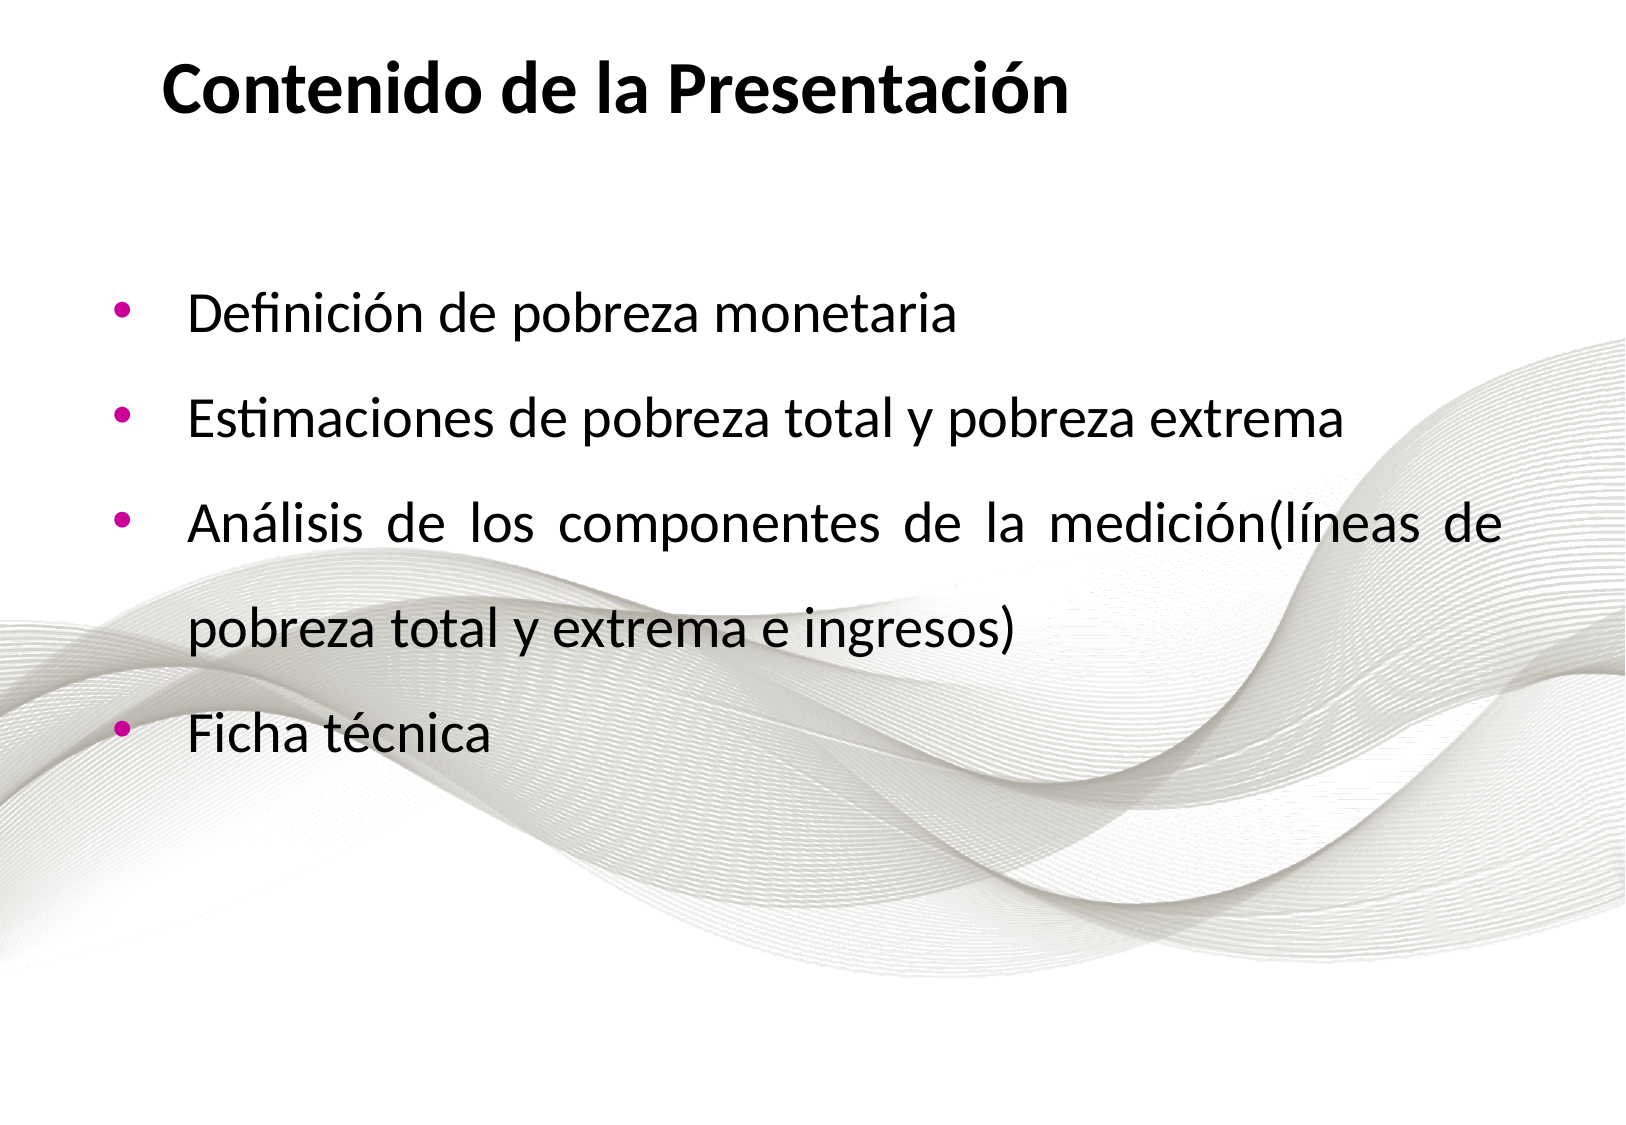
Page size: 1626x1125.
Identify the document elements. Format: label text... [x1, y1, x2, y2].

text_box Definición de pobreza monetaria Estimaciones de pobreza total y pobreza extrema Análisis de los componentes de la medición(líneas de pobreza total y extrema e ingresos) Ficha técnica [97, 231, 1520, 772]
text_box Contenido de la Presentación [147, 30, 1524, 136]
